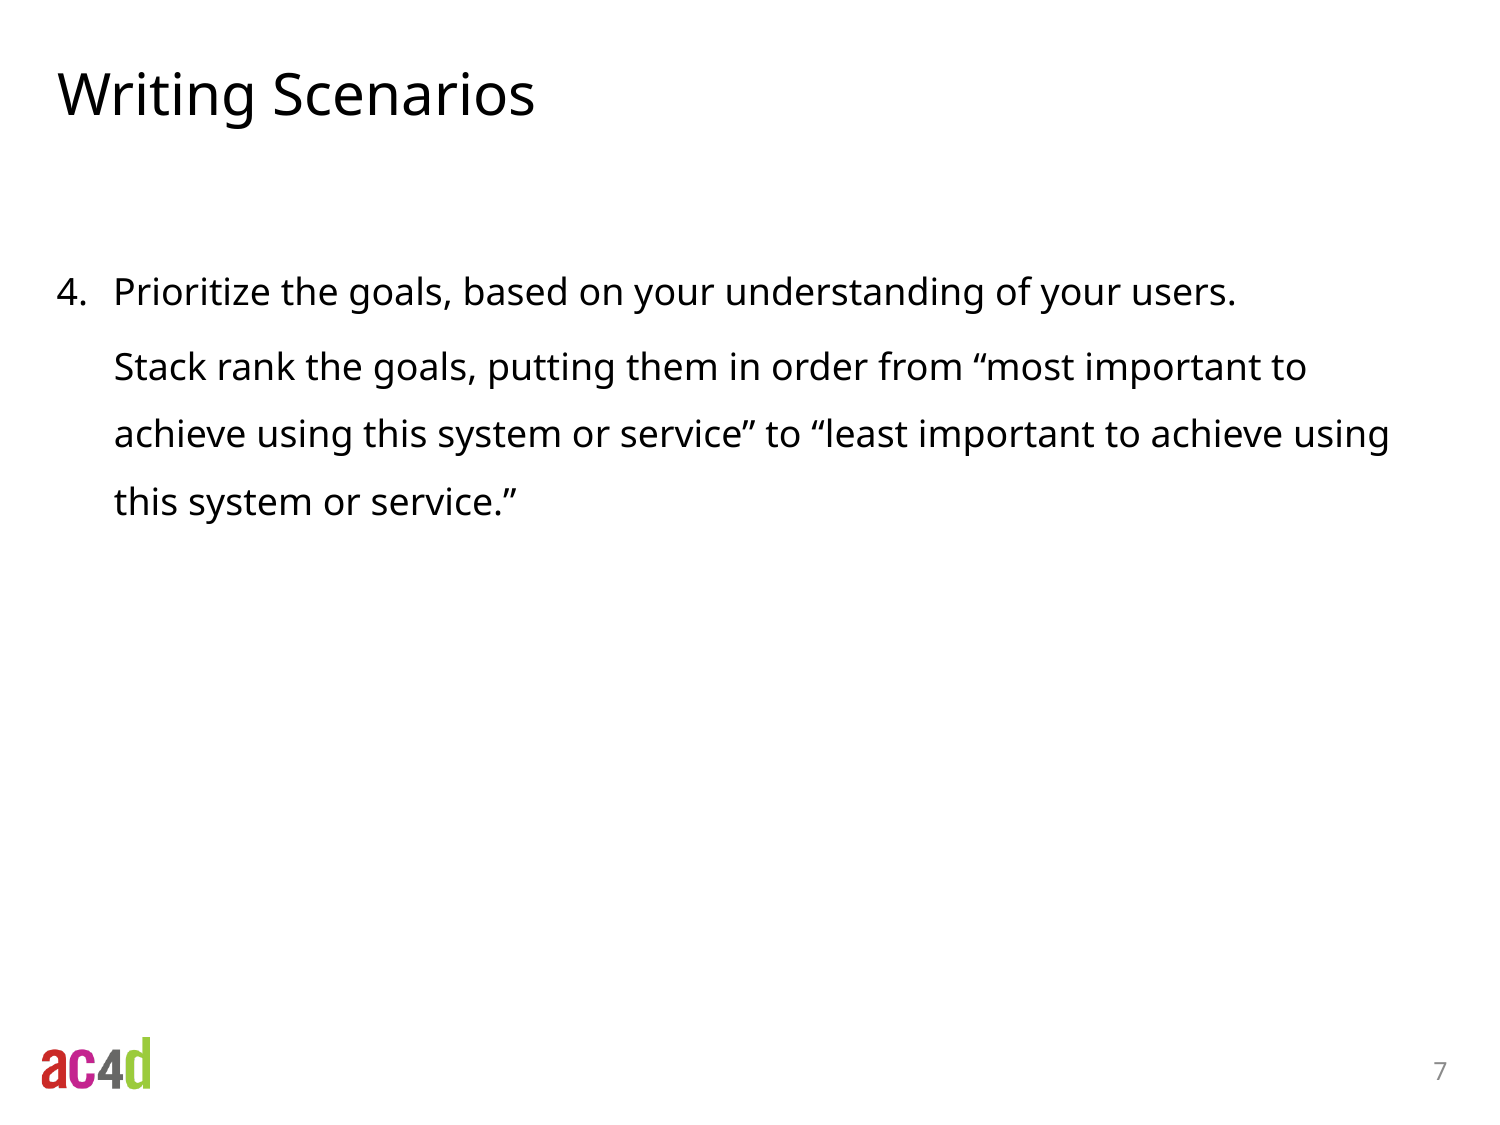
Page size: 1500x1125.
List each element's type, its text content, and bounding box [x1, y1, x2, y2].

slide_number 7 [1112, 1042, 1463, 1103]
list Prioritize the goals, based on your understanding of your users. Stack rank the goals, putting them in order from “most important to achieve using this system or service” to “least important to achieve using this system or service.” [41, 237, 1463, 1013]
title Writing Scenarios [41, 50, 1463, 213]
picture [41, 1037, 150, 1090]
